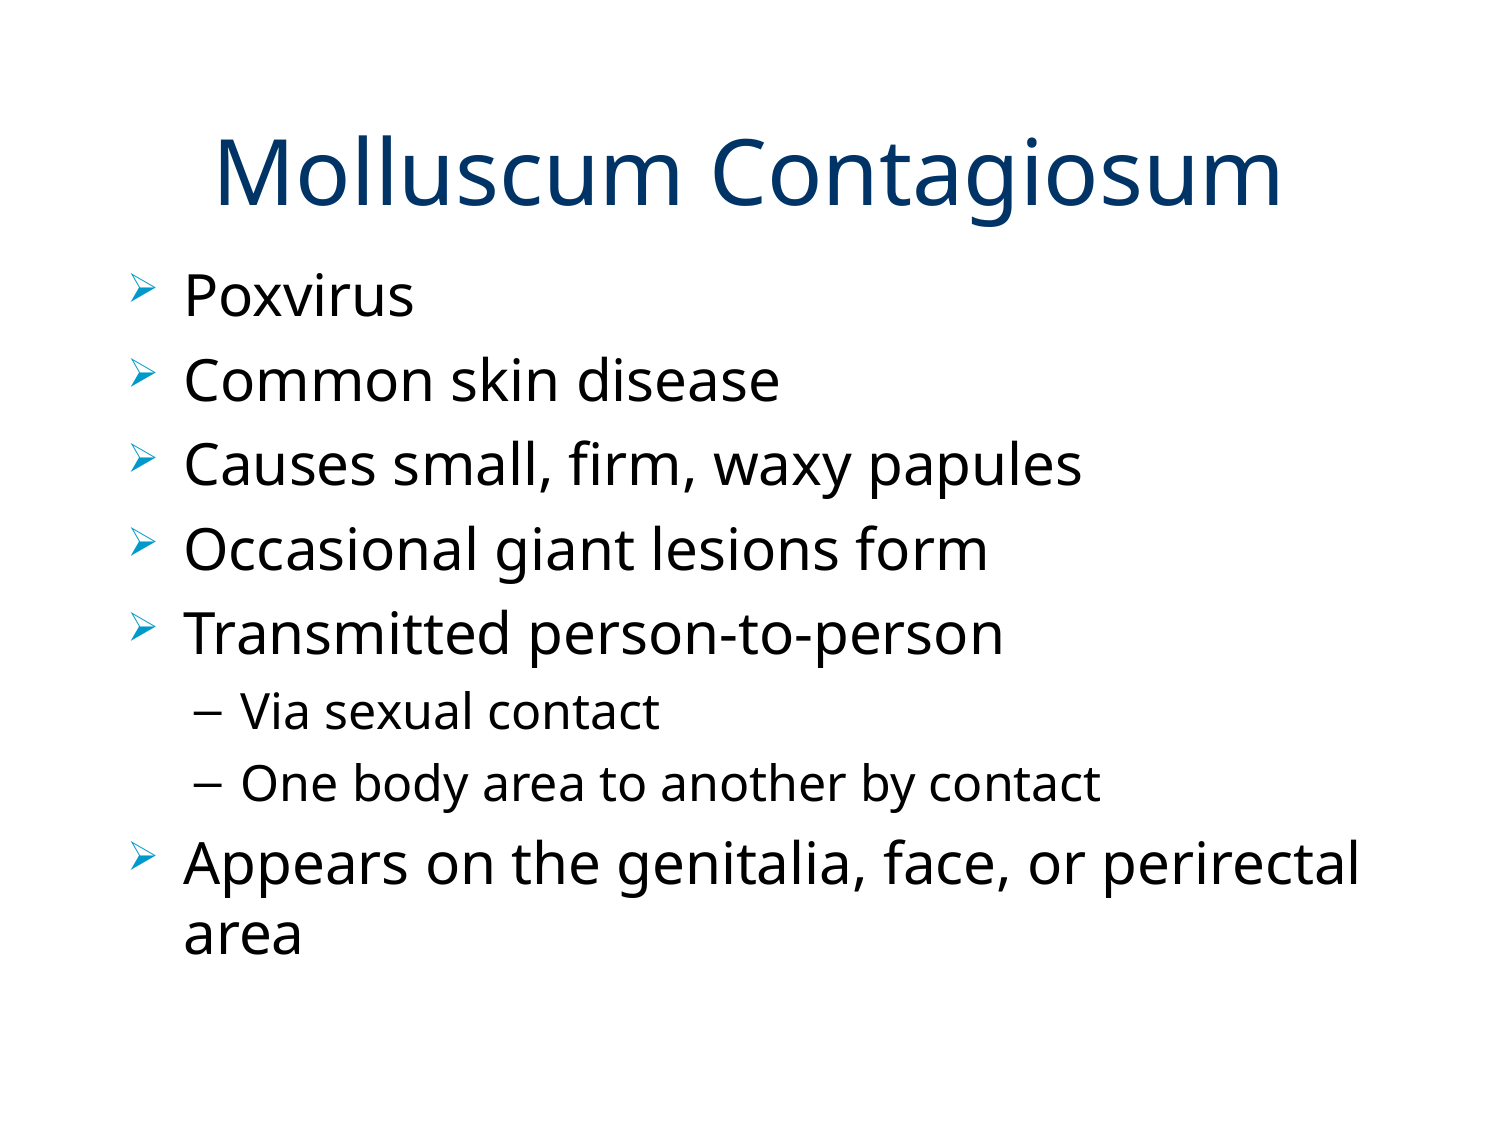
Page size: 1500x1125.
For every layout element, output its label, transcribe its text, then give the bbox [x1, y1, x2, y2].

title Molluscum Contagiosum [112, 12, 1388, 249]
list Poxvirus Common skin disease Causes small, firm, waxy papules Occasional giant lesions form Transmitted person-to-person Via sexual contact One body area to another by contact Appears on the genitalia, face, or perirectal area [112, 249, 1388, 1050]
